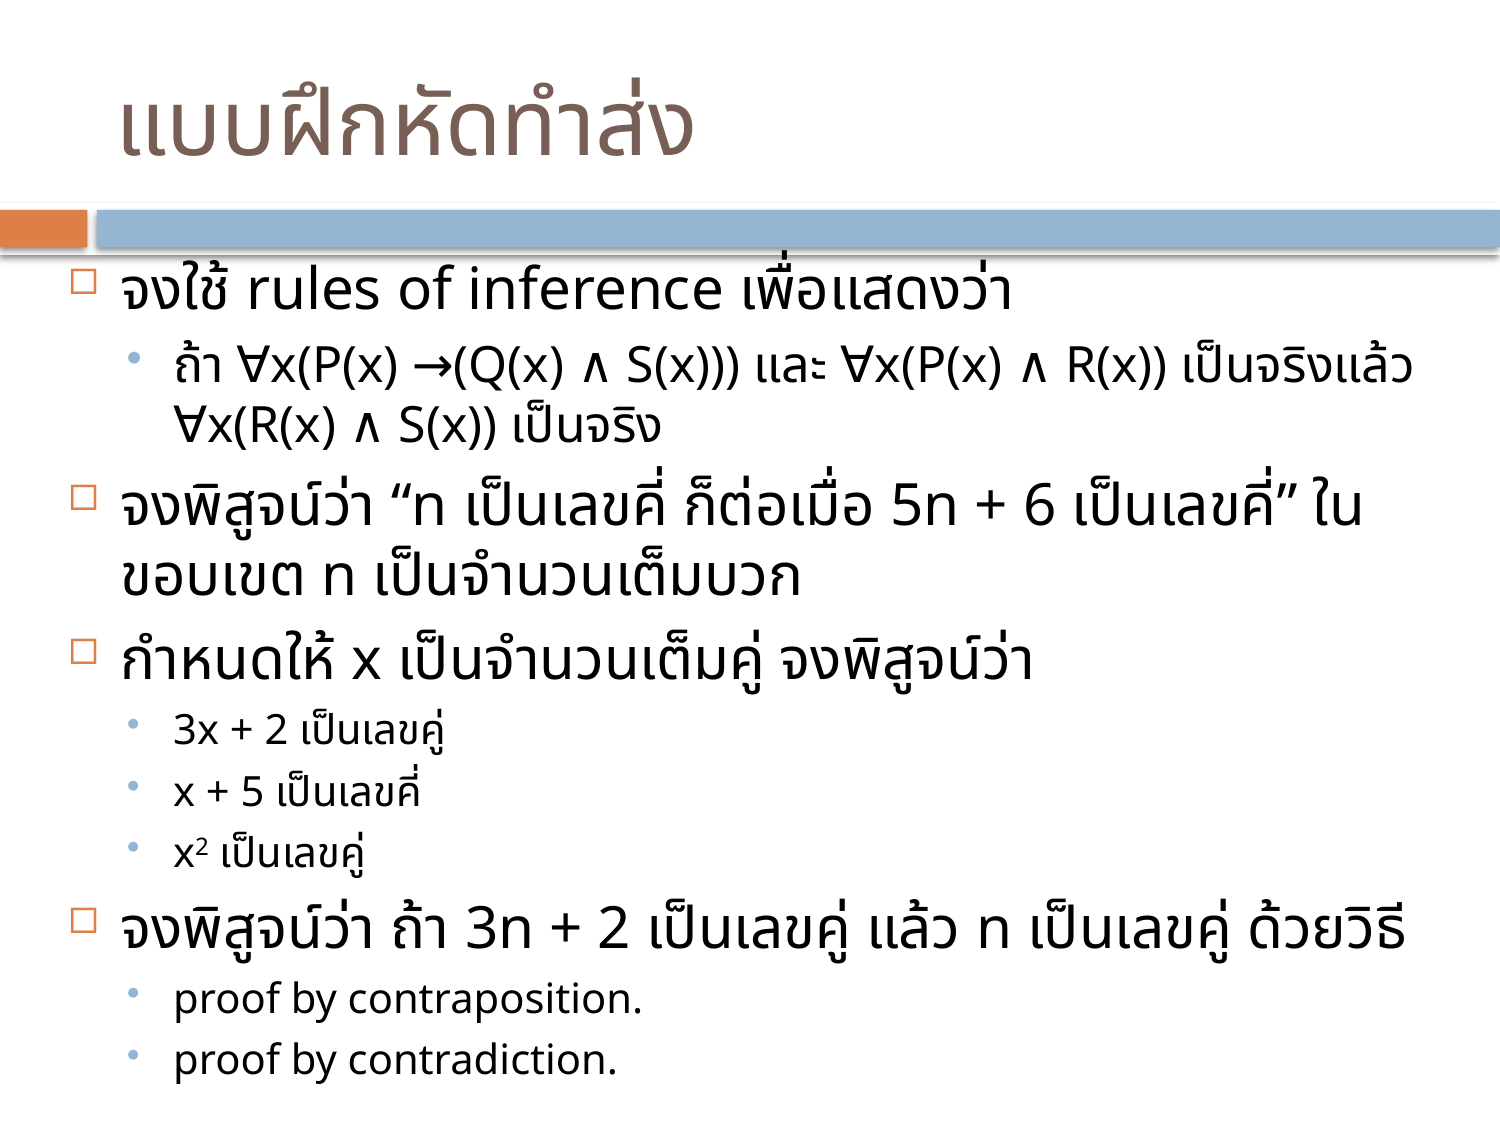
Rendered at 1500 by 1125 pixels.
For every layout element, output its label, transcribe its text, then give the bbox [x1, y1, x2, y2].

title แบบฝึกหัดทำส่ง [100, 37, 1439, 201]
list จงใช้ rules of inference เพื่อแสดงว่า ถ้า ∀x(P(x) →(Q(x) ∧ S(x))) และ ∀x(P(x) ∧ R(x)) เป็นจริงแล้ว ∀x(R(x) ∧ S(x)) เป็นจริง จงพิสูจน์ว่า “n เป็นเลขคี่ ก็ต่อเมื่อ 5n + 6 เป็นเลขคี่” ในขอบเขต n เป็นจำนวนเต็มบวก กำหนดให้ x เป็นจำนวนเต็มคู่ จงพิสูจน์ว่า 3x + 2 เป็นเลขคู่ x + 5 เป็นเลขคี่ x2 เป็นเลขคู่ จงพิสูจน์ว่า ถ้า 3n + 2 เป็นเลขคู่ แล้ว n เป็นเลขคู่ ด้วยวิธี proof by contraposition. proof by contradiction. [52, 243, 1439, 1107]
